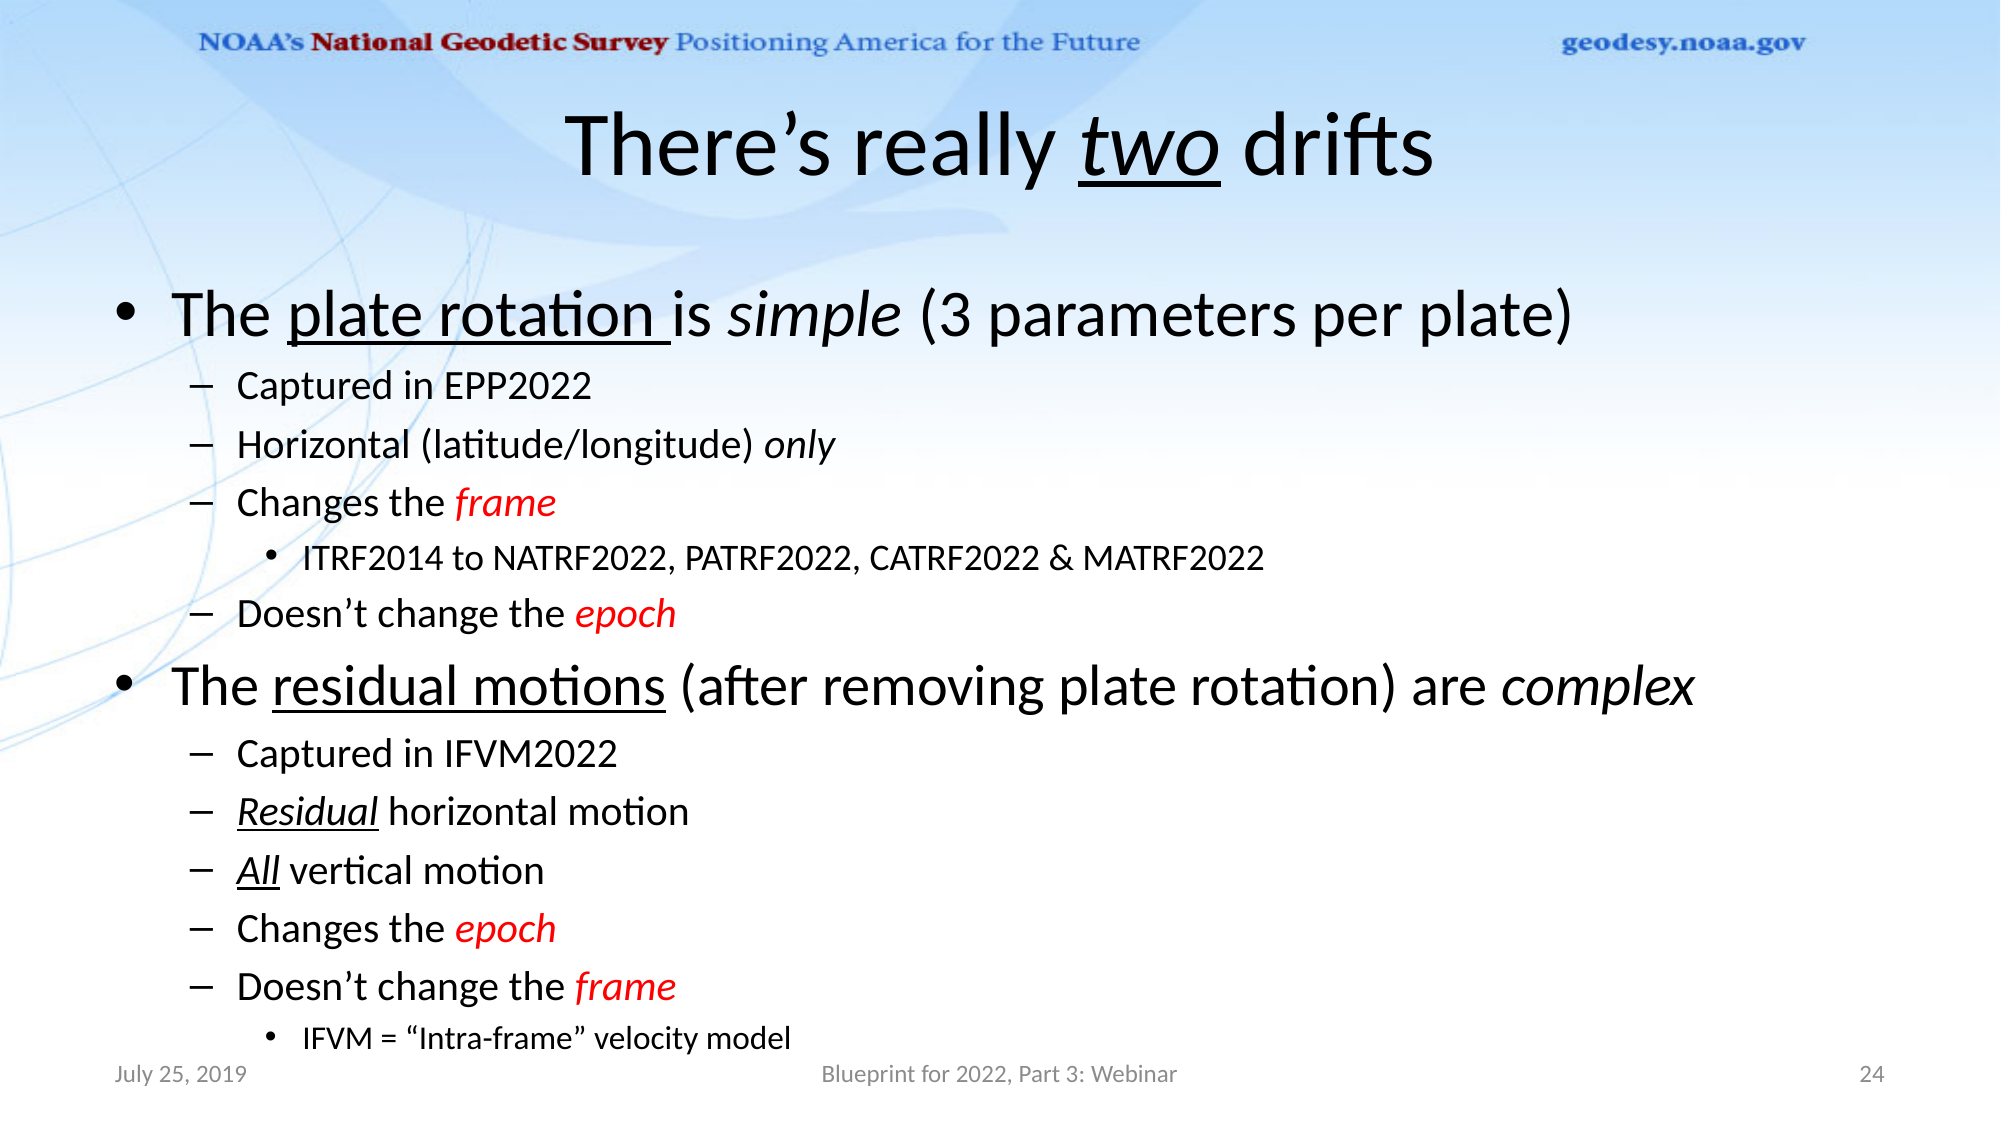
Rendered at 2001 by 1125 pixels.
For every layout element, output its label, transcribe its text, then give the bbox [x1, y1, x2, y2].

list The plate rotation is simple (3 parameters per plate) Captured in EPP2022 Horizontal (latitude/longitude) only Changes the frame ITRF2014 to NATRF2022, PATRF2022, CATRF2022 & MATRF2022 Doesn’t change the epoch The residual motions (after removing plate rotation) are complex Captured in IFVM2022 Residual horizontal motion All vertical motion Changes the epoch Doesn’t change the frame IFVM = “Intra-frame” velocity model [99, 262, 1900, 1043]
slide_number 24 [1433, 1042, 1900, 1103]
footer Blueprint for 2022, Part 3: Webinar [683, 1042, 1317, 1103]
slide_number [99, 1042, 567, 1103]
title There’s really two drifts [99, 45, 1900, 233]
picture [0, 0, 2001, 1125]
